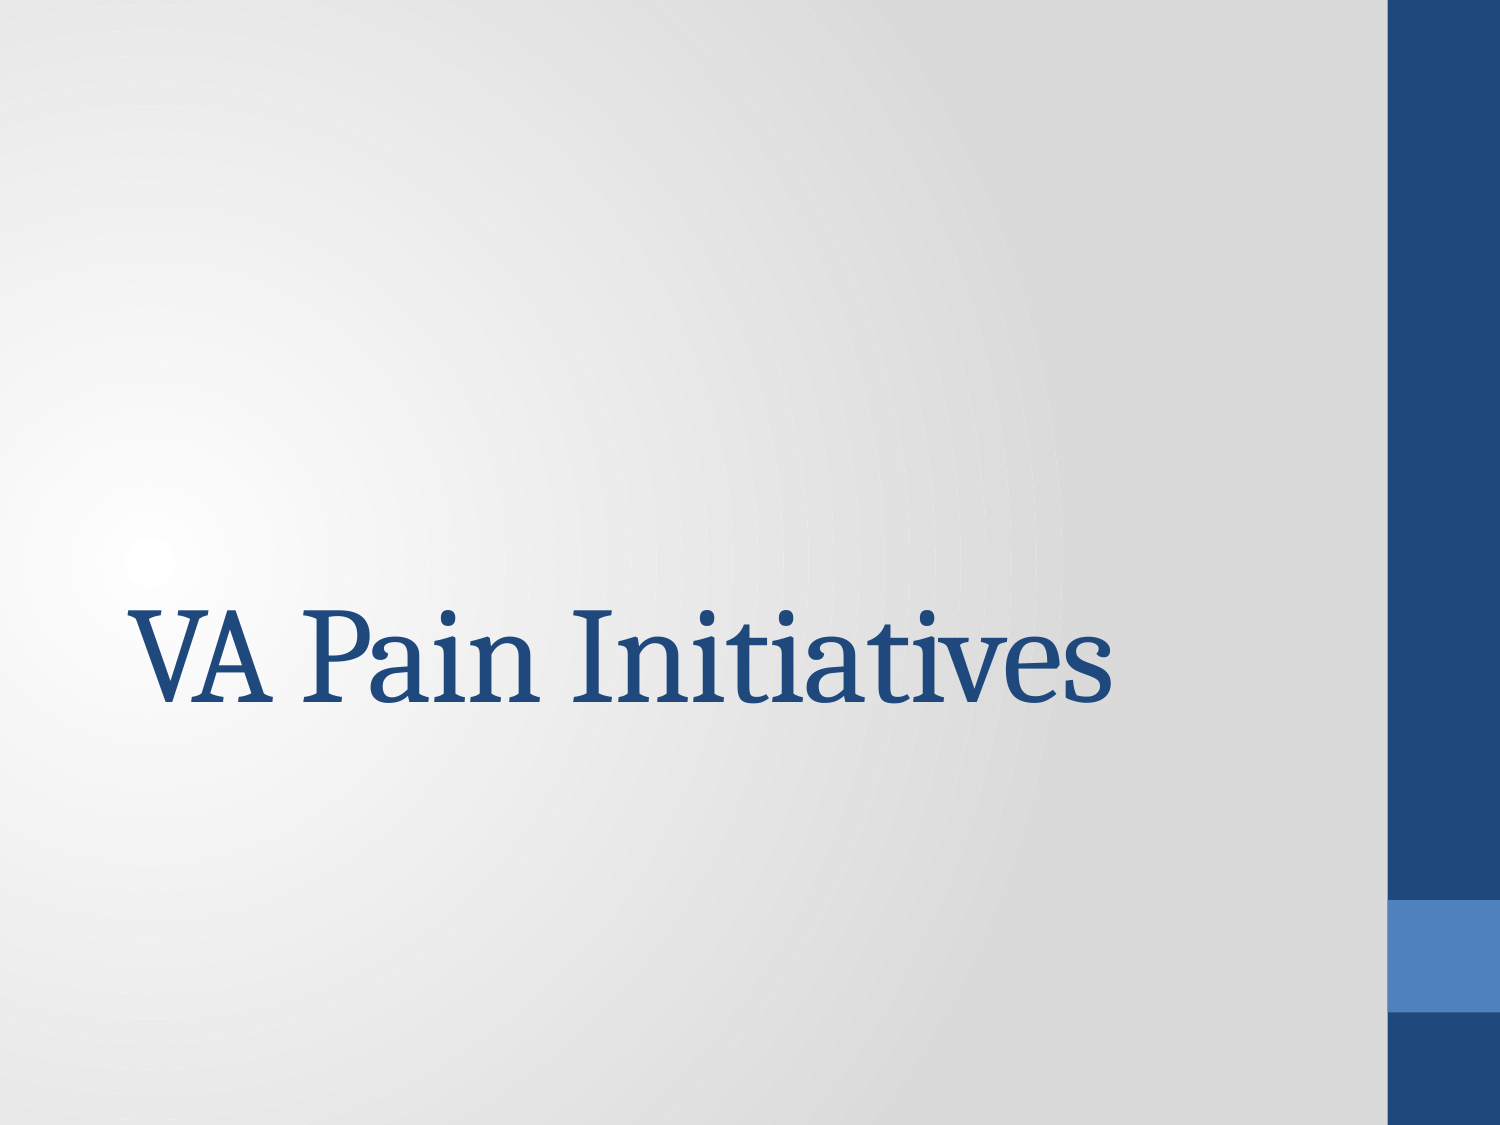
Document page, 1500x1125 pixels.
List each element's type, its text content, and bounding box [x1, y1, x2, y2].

title VA Pain Initiatives [112, 312, 1350, 738]
